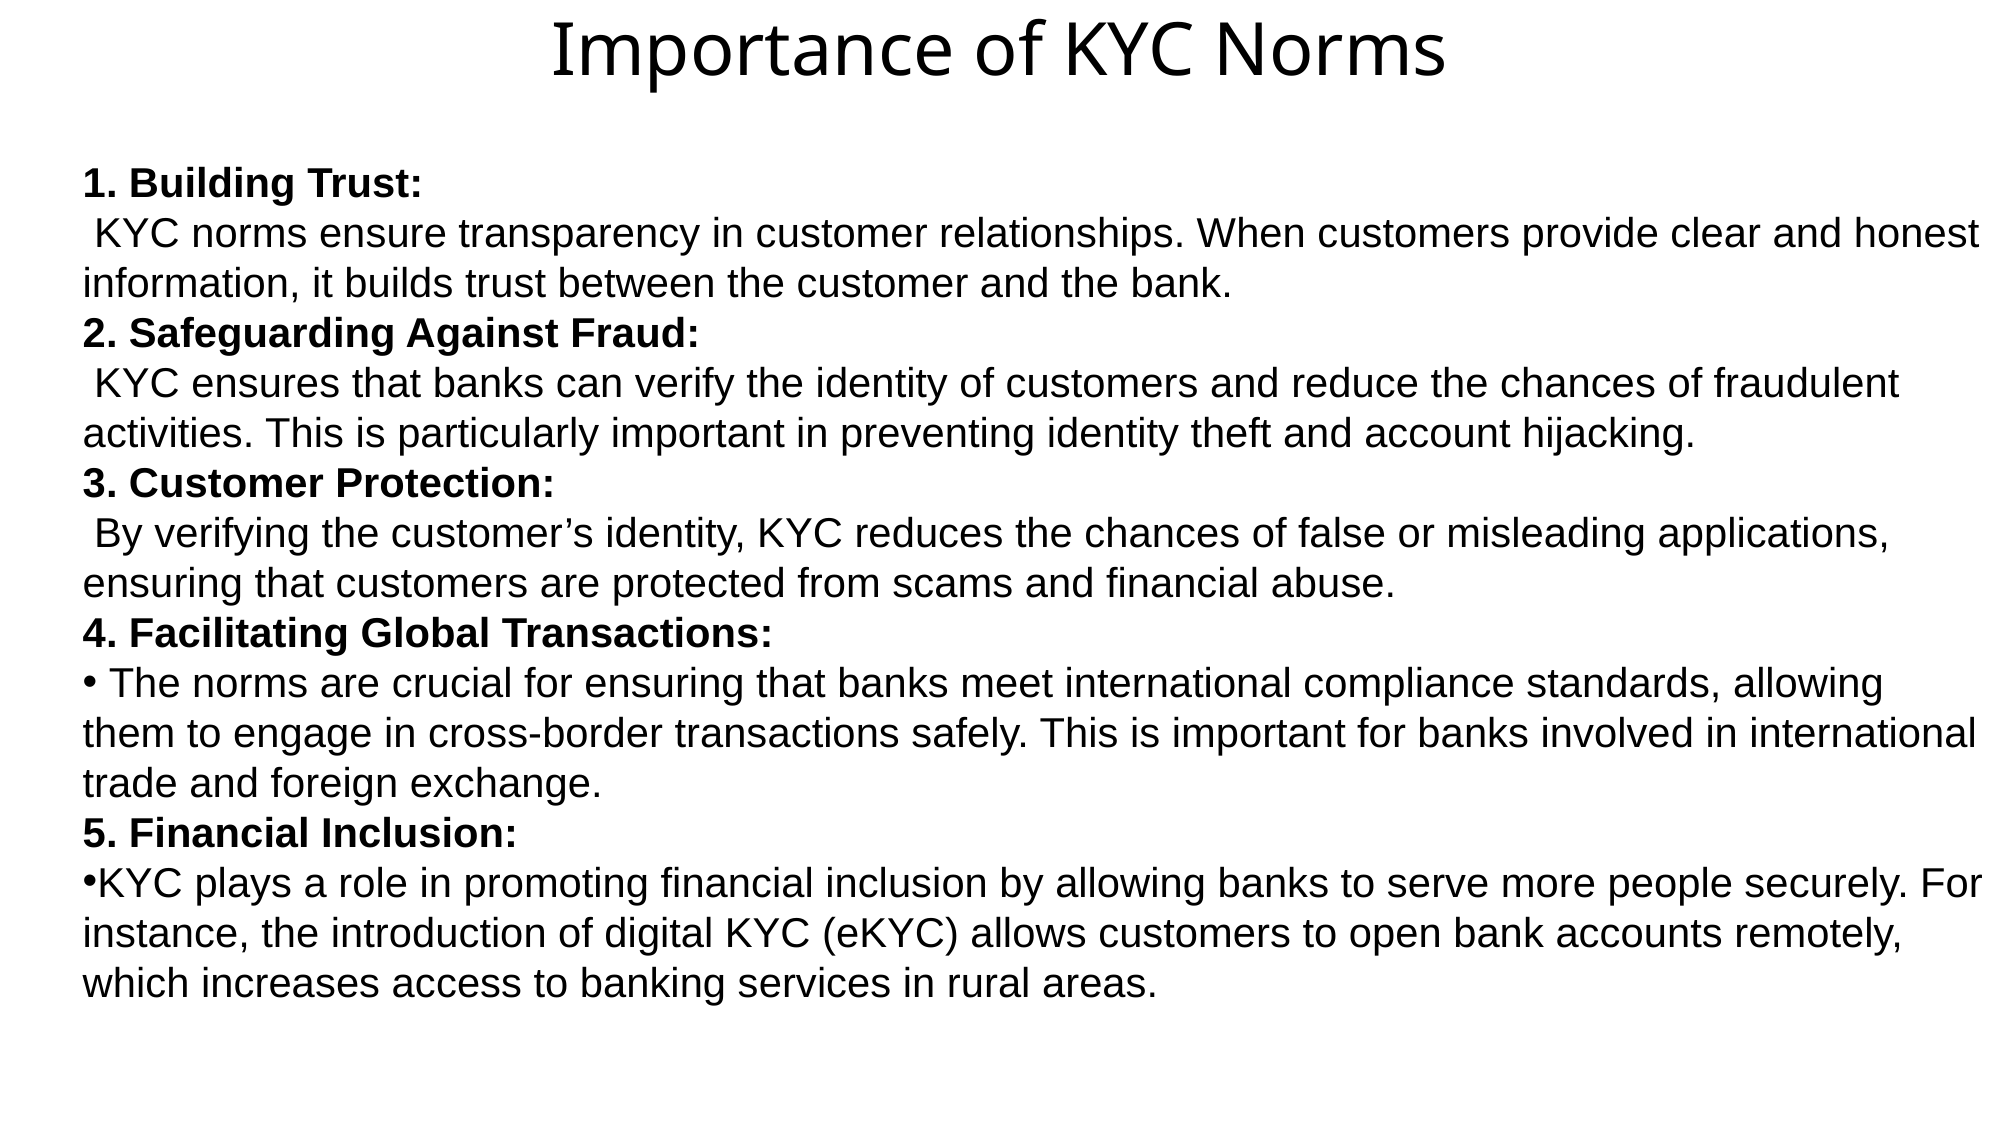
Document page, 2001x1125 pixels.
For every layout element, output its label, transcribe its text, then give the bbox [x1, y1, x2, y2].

list 1. Building Trust: KYC norms ensure transparency in customer relationships. When customers provide clear and honest information, it builds trust between the customer and the bank. 2. Safeguarding Against Fraud: KYC ensures that banks can verify the identity of customers and reduce the chances of fraudulent activities. This is particularly important in preventing identity theft and account hijacking. 3. Customer Protection: By verifying the customer’s identity, KYC reduces the chances of false or misleading applications, ensuring that customers are protected from scams and financial abuse. 4. Facilitating Global Transactions: The norms are crucial for ensuring that banks meet international compliance standards, allowing them to engage in cross-border transactions safely. This is important for banks involved in international trade and foreign exchange. 5. Financial Inclusion: KYC plays a role in promoting financial inclusion by allowing banks to serve more people securely. For instance, the introduction of digital KYC (eKYC) allows customers to open bank accounts remotely, which increases access to banking services in rural areas. [67, 147, 2000, 1064]
title Importance of KYC Norms [137, 4, 1863, 100]
